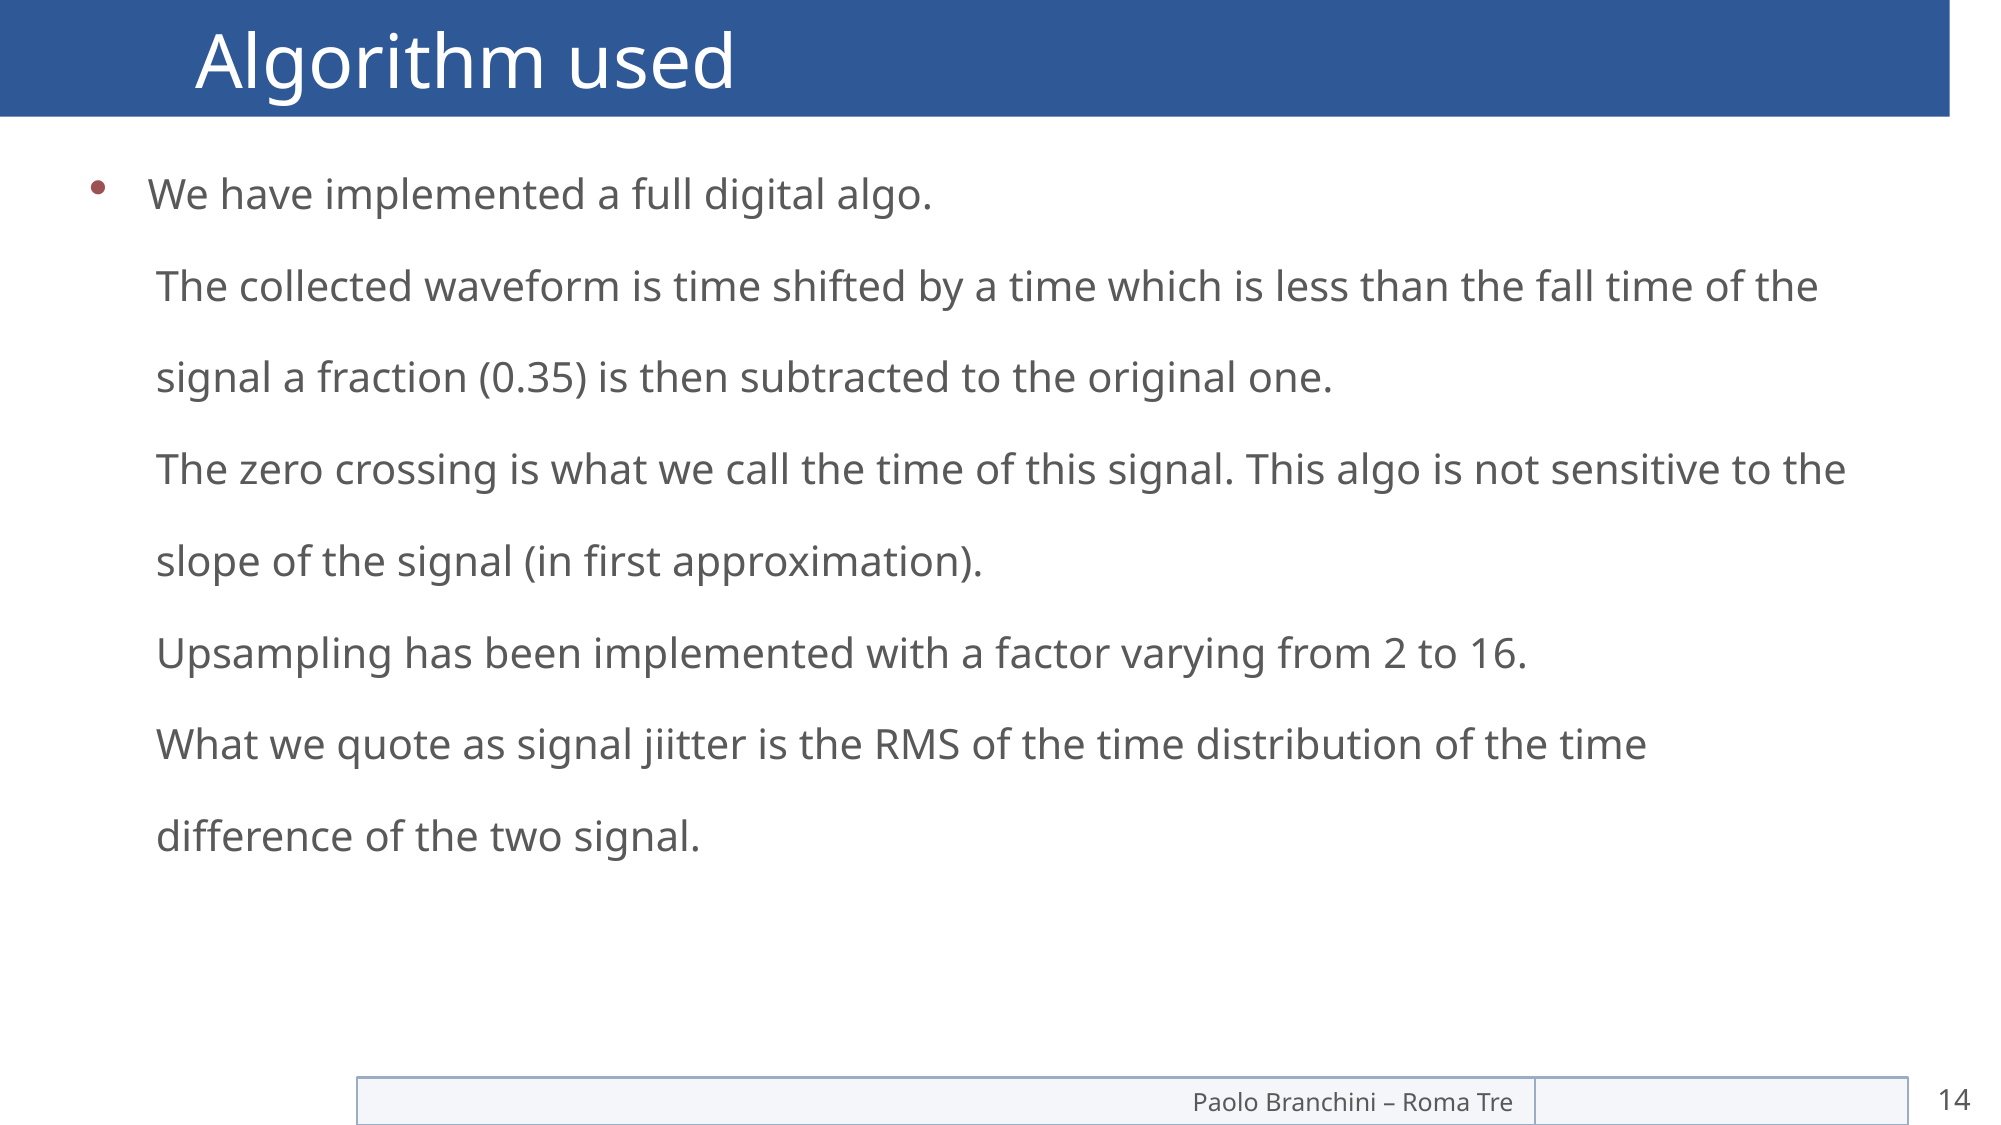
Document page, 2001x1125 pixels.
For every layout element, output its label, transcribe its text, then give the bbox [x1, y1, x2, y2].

slide_number 14 [1908, 1077, 2000, 1125]
list We have implemented a full digital algo. The collected waveform is time shifted by a time which is less than the fall time of the signal a fraction (0.35) is then subtracted to the original one. The zero crossing is what we call the time of this signal. This algo is not sensitive to the slope of the signal (in first approximation). Upsampling has been implemented with a factor varying from 2 to 16. What we quote as signal jiitter is the RMS of the time distribution of the time difference of the two signal. [76, 160, 1909, 1028]
footer Paolo Branchini – Roma Tre [357, 1077, 1536, 1125]
title Algorithm used [0, 0, 1950, 117]
